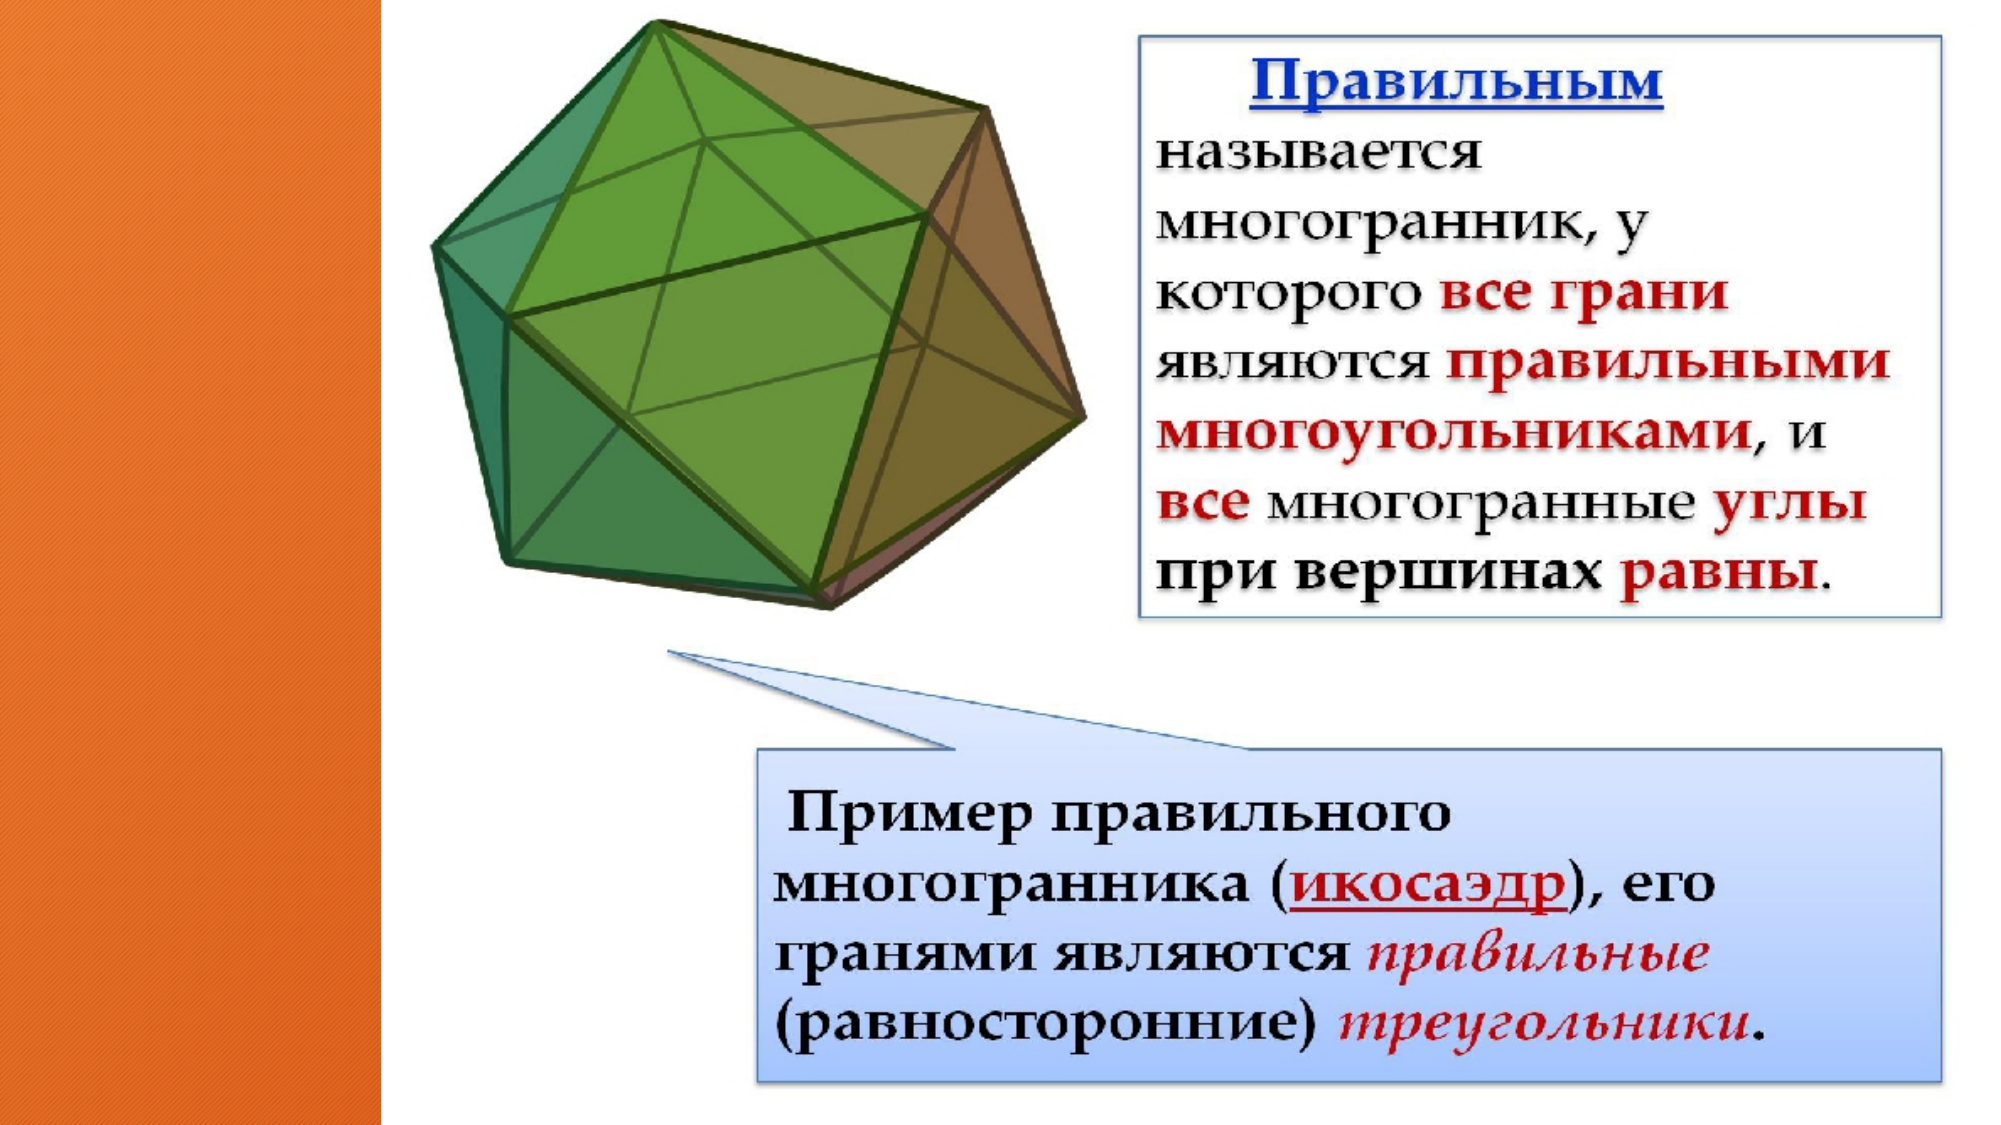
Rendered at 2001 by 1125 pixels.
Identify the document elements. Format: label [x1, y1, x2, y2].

picture [381, 0, 2000, 1125]
